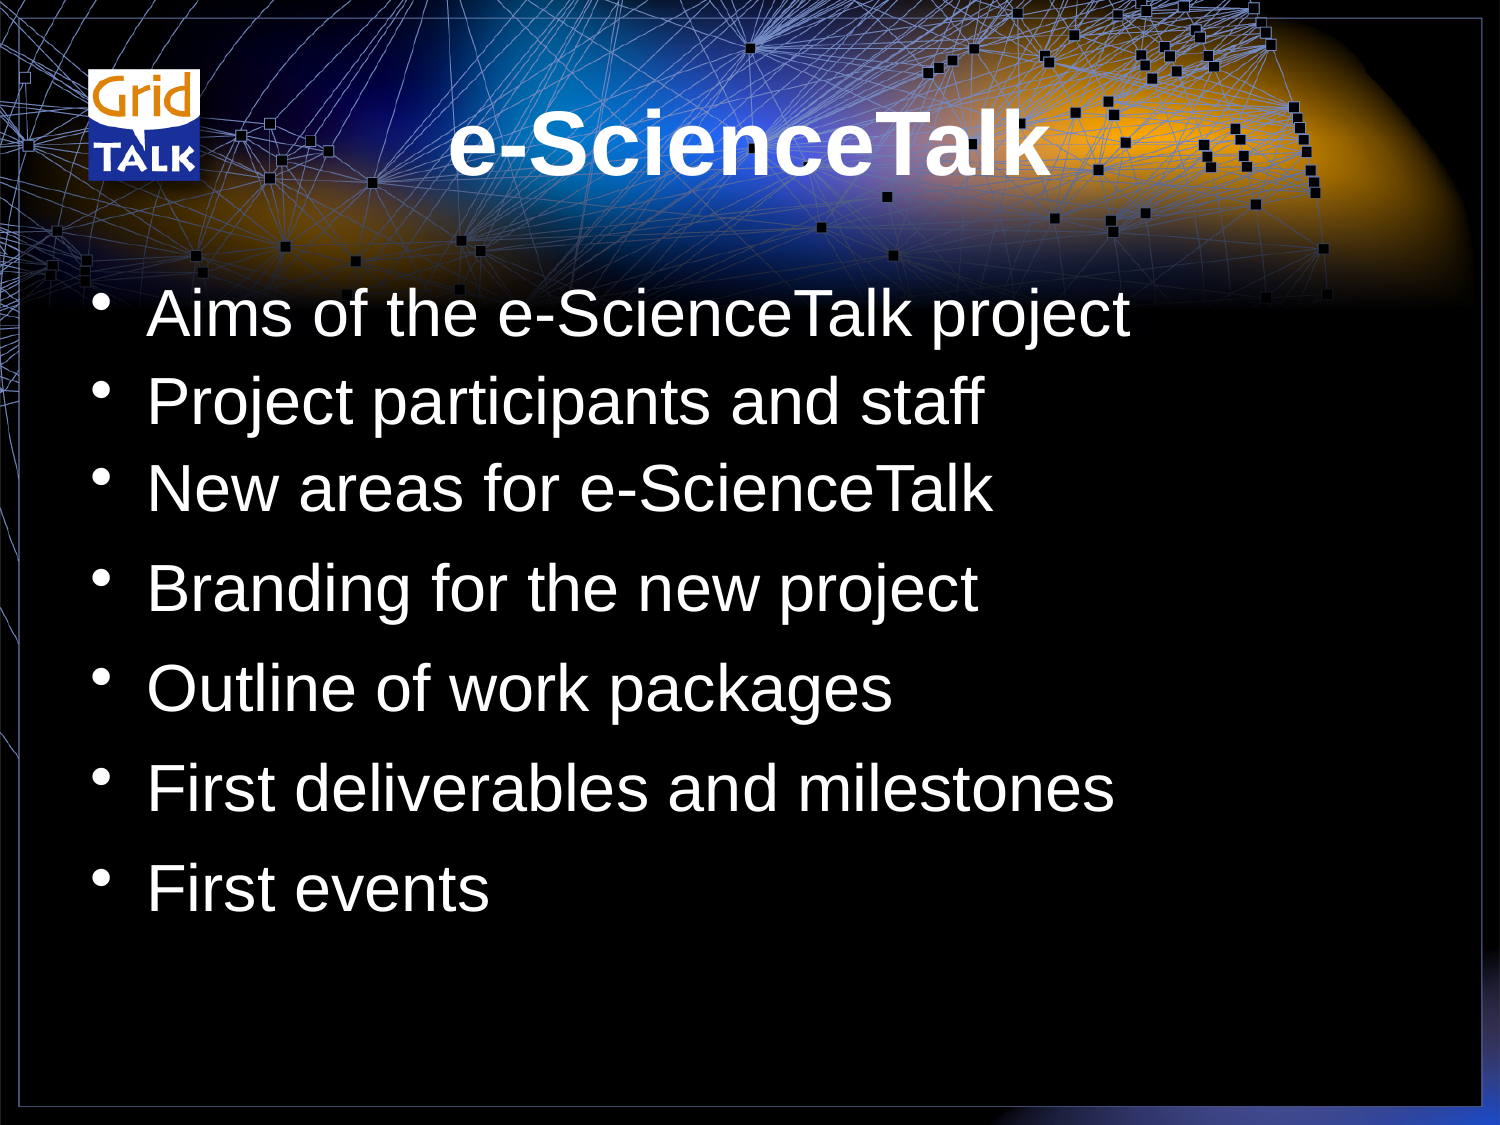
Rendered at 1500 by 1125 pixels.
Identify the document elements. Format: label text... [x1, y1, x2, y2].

text_box First events [74, 837, 1425, 963]
text_box New areas for e-ScienceTalk [74, 437, 1425, 537]
picture [0, 0, 1500, 1125]
title e-ScienceTalk [74, 44, 1426, 233]
text_box First deliverables and milestones [74, 737, 1425, 837]
list Aims of the e-ScienceTalk project [74, 262, 1426, 388]
text_box Project participants and staff [74, 350, 1425, 437]
text_box Branding for the new project [74, 537, 1425, 663]
text_box Outline of work packages [74, 663, 1425, 737]
